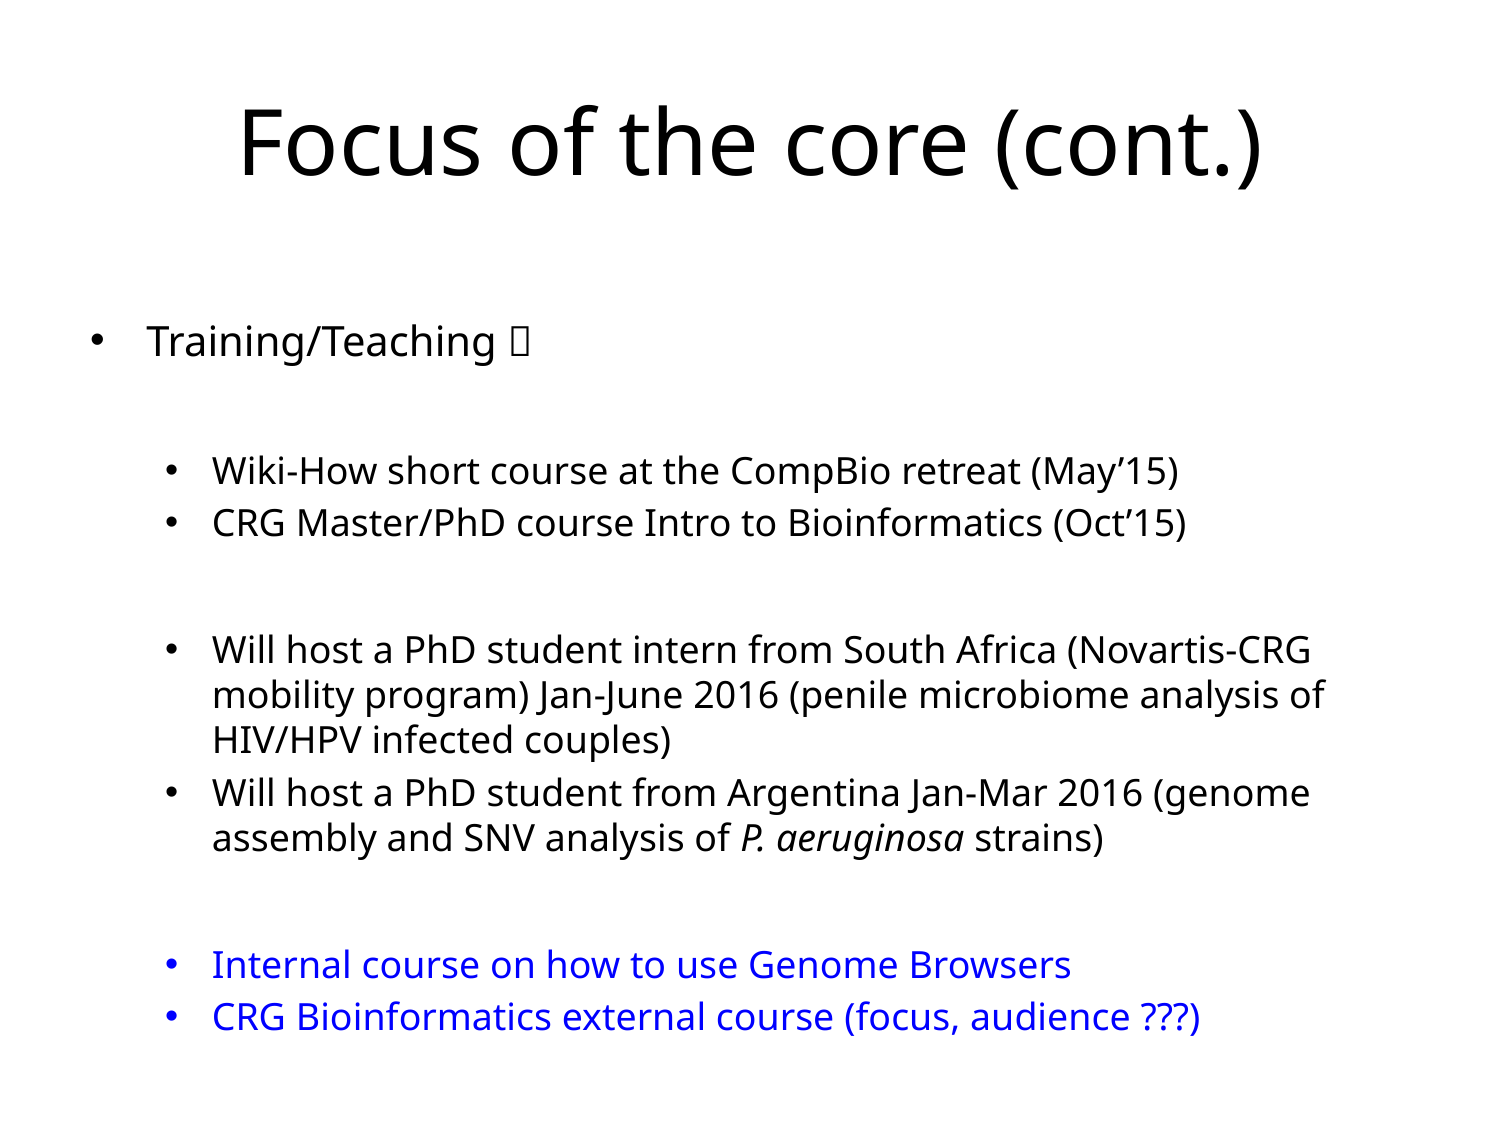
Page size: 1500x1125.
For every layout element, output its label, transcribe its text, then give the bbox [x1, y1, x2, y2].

title Focus of the core (cont.) [75, 45, 1425, 233]
list Training/Teaching  Wiki-How short course at the CompBio retreat (May’15) CRG Master/PhD course Intro to Bioinformatics (Oct’15) Will host a PhD student intern from South Africa (Novartis-CRG mobility program) Jan-June 2016 (penile microbiome analysis of HIV/HPV infected couples) Will host a PhD student from Argentina Jan-Mar 2016 (genome assembly and SNV analysis of P. aeruginosa strains) Internal course on how to use Genome Browsers CRG Bioinformatics external course (focus, audience ???) [75, 307, 1479, 1050]
